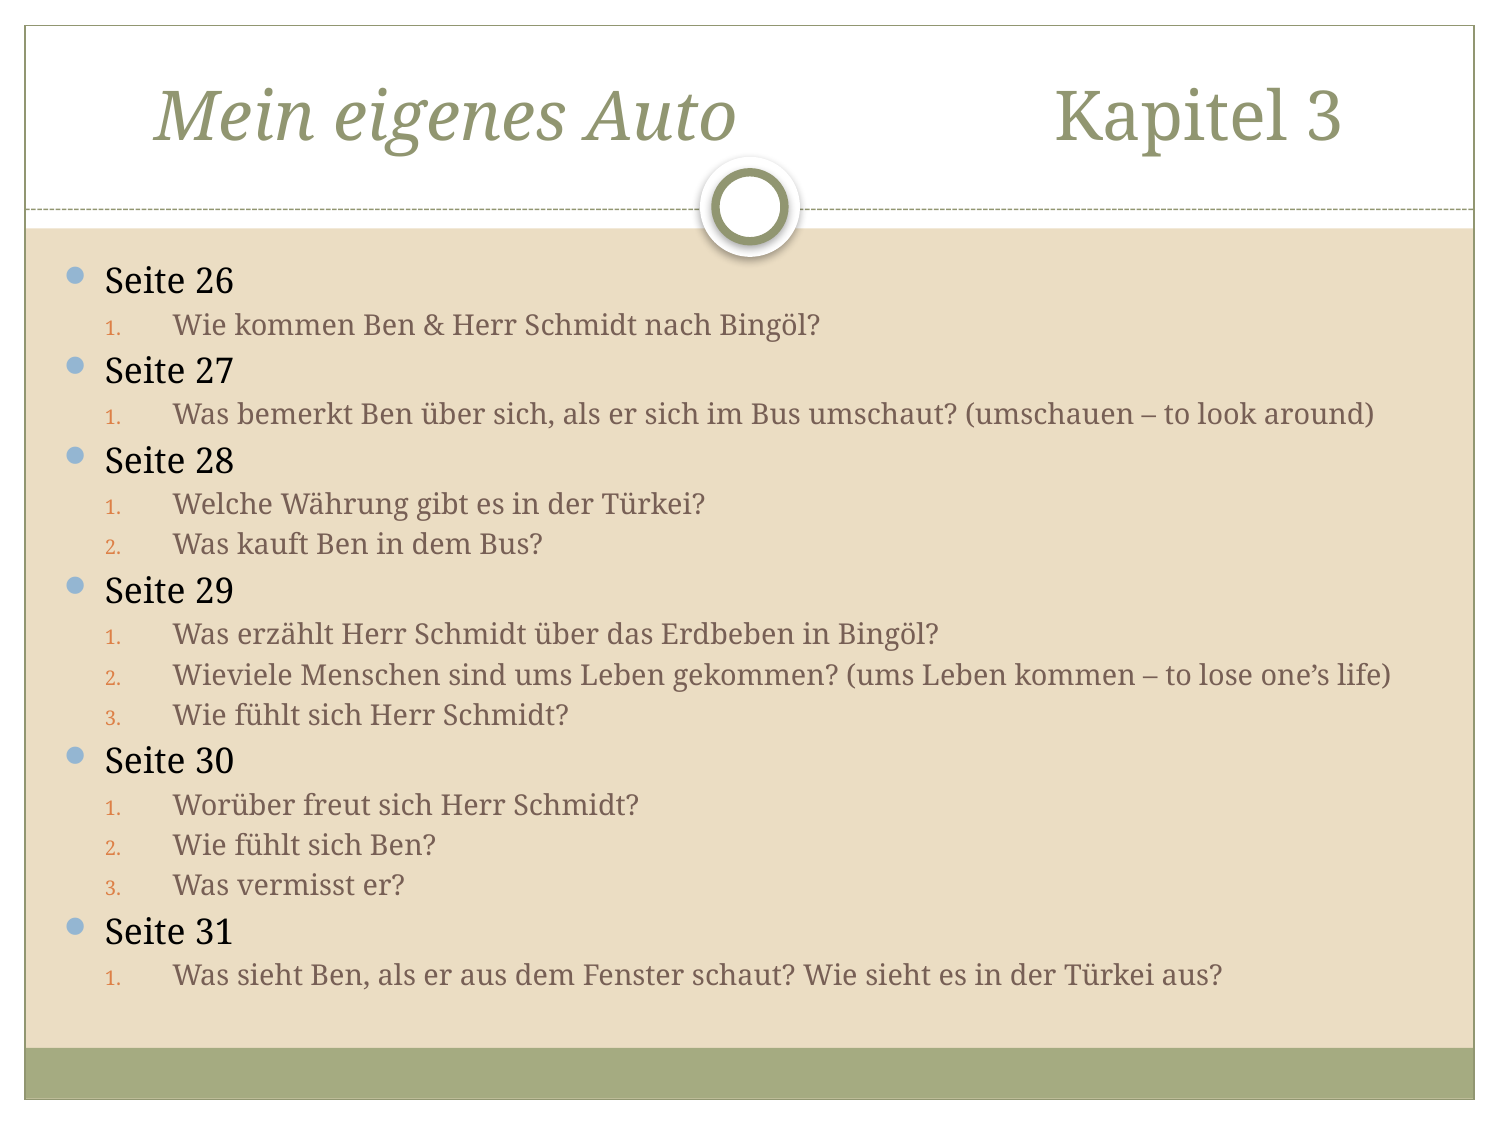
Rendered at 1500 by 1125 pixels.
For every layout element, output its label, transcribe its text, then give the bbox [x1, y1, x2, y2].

title Mein eigenes Auto Kapitel 3 [49, 37, 1450, 162]
list Seite 26 Wie kommen Ben & Herr Schmidt nach Bingöl? Seite 27 Was bemerkt Ben über sich, als er sich im Bus umschaut? (umschauen – to look around) Seite 28 Welche Währung gibt es in der Türkei? Was kauft Ben in dem Bus? Seite 29 Was erzählt Herr Schmidt über das Erdbeben in Bingöl? Wieviele Menschen sind ums Leben gekommen? (ums Leben kommen – to lose one’s life) Wie fühlt sich Herr Schmidt? Seite 30 Worüber freut sich Herr Schmidt? Wie fühlt sich Ben? Was vermisst er? Seite 31 Was sieht Ben, als er aus dem Fenster schaut? Wie sieht es in der Türkei aus? [49, 250, 1445, 1001]
